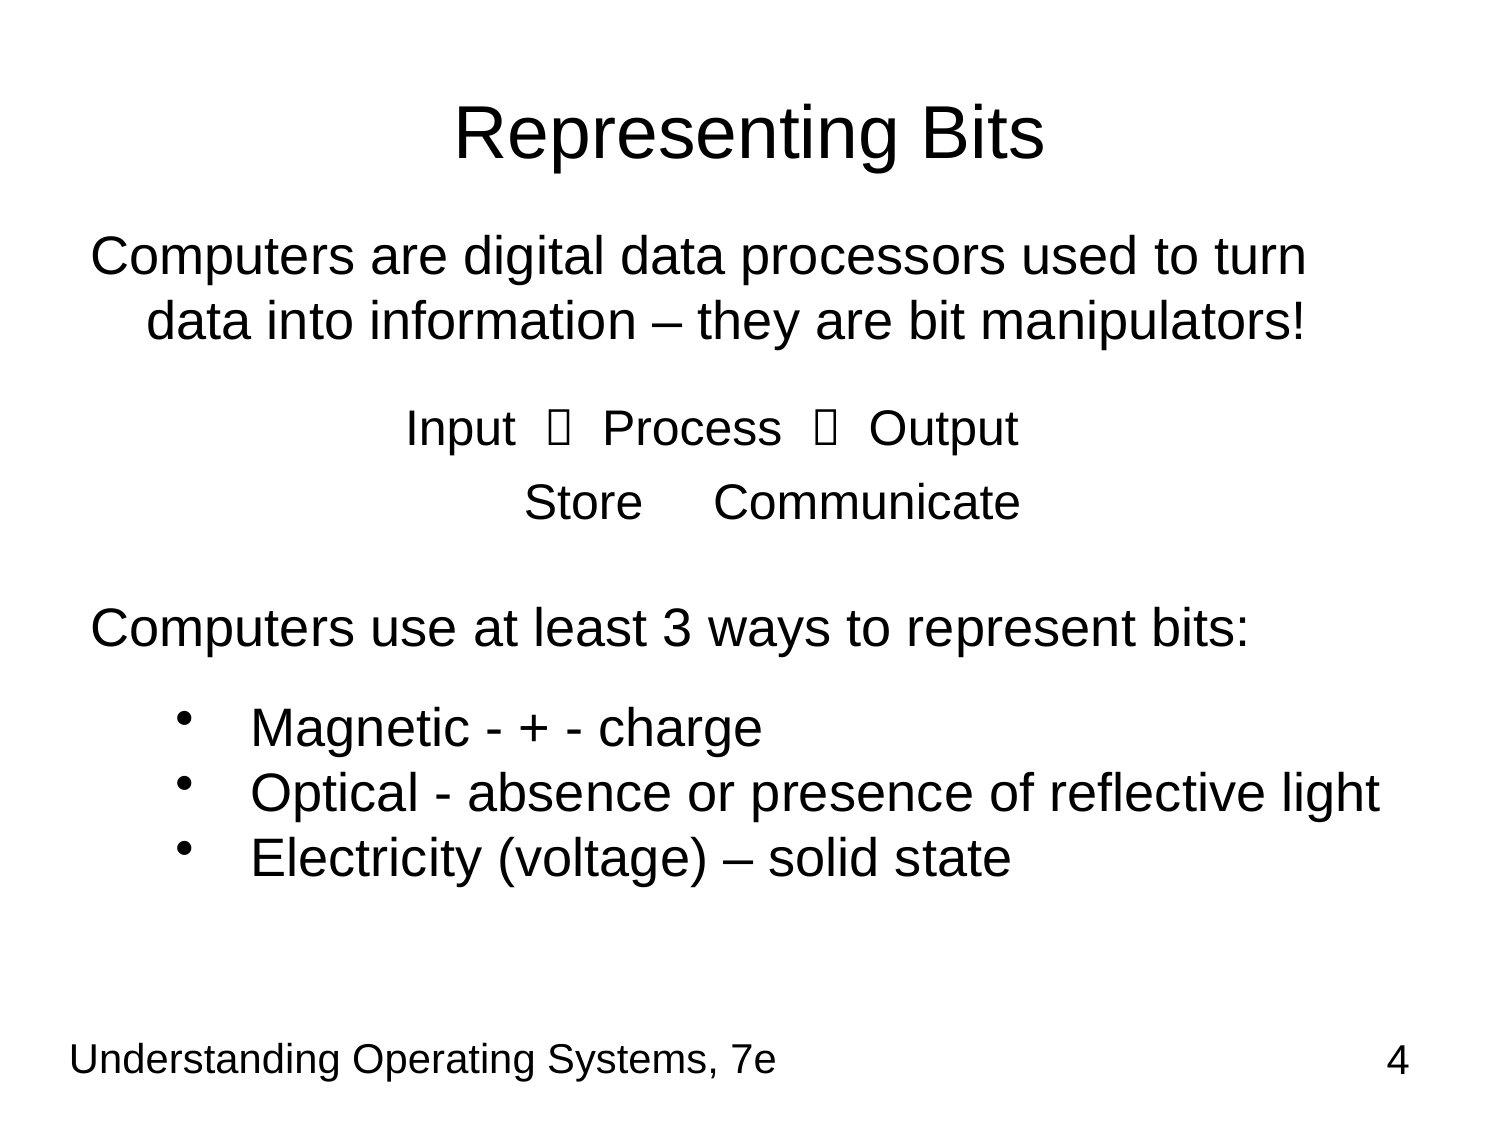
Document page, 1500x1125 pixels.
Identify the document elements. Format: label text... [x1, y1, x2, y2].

title Representing Bits [75, 45, 1425, 212]
footer Understanding Operating Systems, 7e [54, 1024, 1005, 1103]
slide_number 4 [1074, 1024, 1426, 1104]
list Computers are digital data processors used to turn data into information – they are bit manipulators! Input  Process  Output Store Communicate Computers use at least 3 ways to represent bits: Magnetic - + - charge Optical - absence or presence of reflective light Electricity (voltage) – solid state [75, 212, 1425, 1025]
